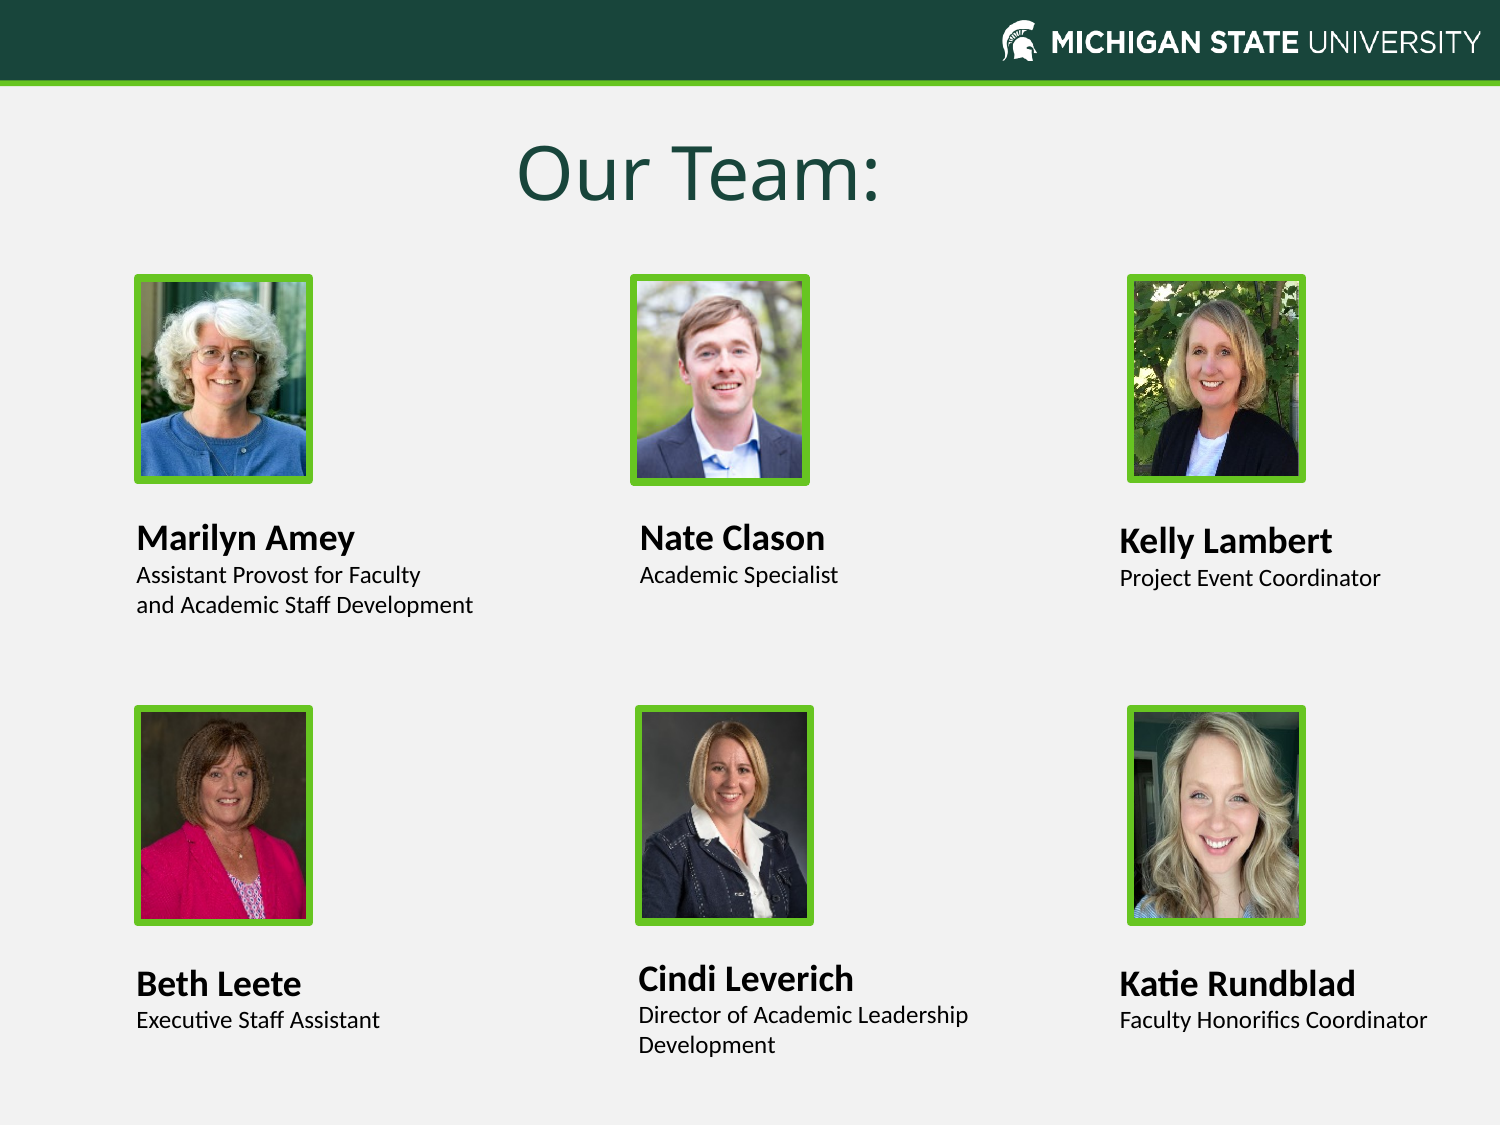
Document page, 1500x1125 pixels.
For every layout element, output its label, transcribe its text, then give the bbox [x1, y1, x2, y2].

text_box Beth Leete Executive Staff Assistant [121, 951, 623, 1042]
picture [641, 711, 808, 919]
text_box Nate Clason Academic Specialist [624, 505, 854, 596]
text_box Katie Rundblad Faculty Honorifics Coordinator [1104, 951, 1500, 1087]
text_box Cindi Leverich Director of Academic Leadership Development [623, 946, 1127, 1067]
picture [140, 281, 307, 477]
picture [1133, 280, 1299, 477]
text_box Marilyn Amey Assistant Provost for Faculty and Academic Staff Development [121, 505, 624, 626]
text_box Kelly Lambert Project Event Coordinator [1104, 509, 1500, 599]
picture [140, 712, 307, 919]
picture [1133, 711, 1299, 919]
title Our Team: [23, 117, 1374, 262]
picture [637, 280, 803, 479]
